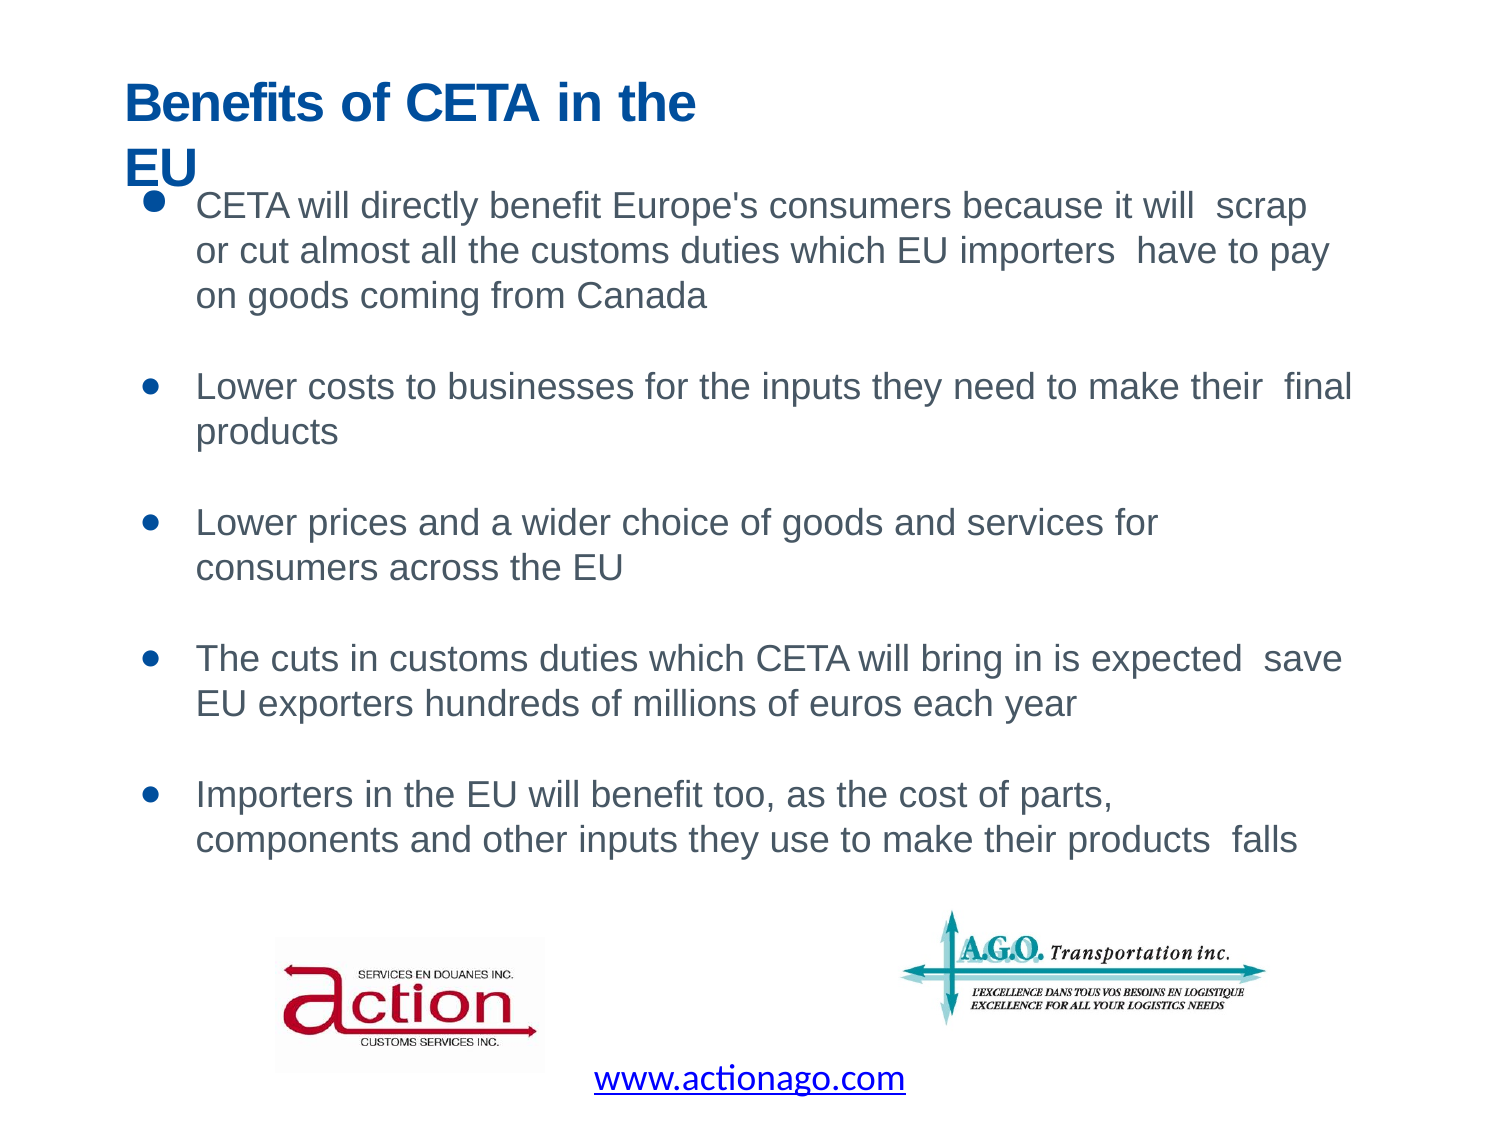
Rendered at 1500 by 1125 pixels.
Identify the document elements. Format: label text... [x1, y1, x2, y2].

title Benefits of CETA in the EU [122, 64, 762, 255]
picture [274, 937, 546, 1073]
text_box CETA will directly benefit Europe's consumers because it will scrap or cut almost all the customs duties which EU importers have to pay on goods coming from Canada Lower costs to businesses for the inputs they need to make their final products Lower prices and a wider choice of goods and services for consumers across the EU The cuts in customs duties which CETA will bring in is expected save EU exporters hundreds of millions of euros each year Importers in the EU will benefit too, as the cost of parts, components and other inputs they use to make their products falls [137, 179, 1384, 861]
footer www.actionago.com [510, 1046, 990, 1125]
picture [887, 899, 1278, 1036]
